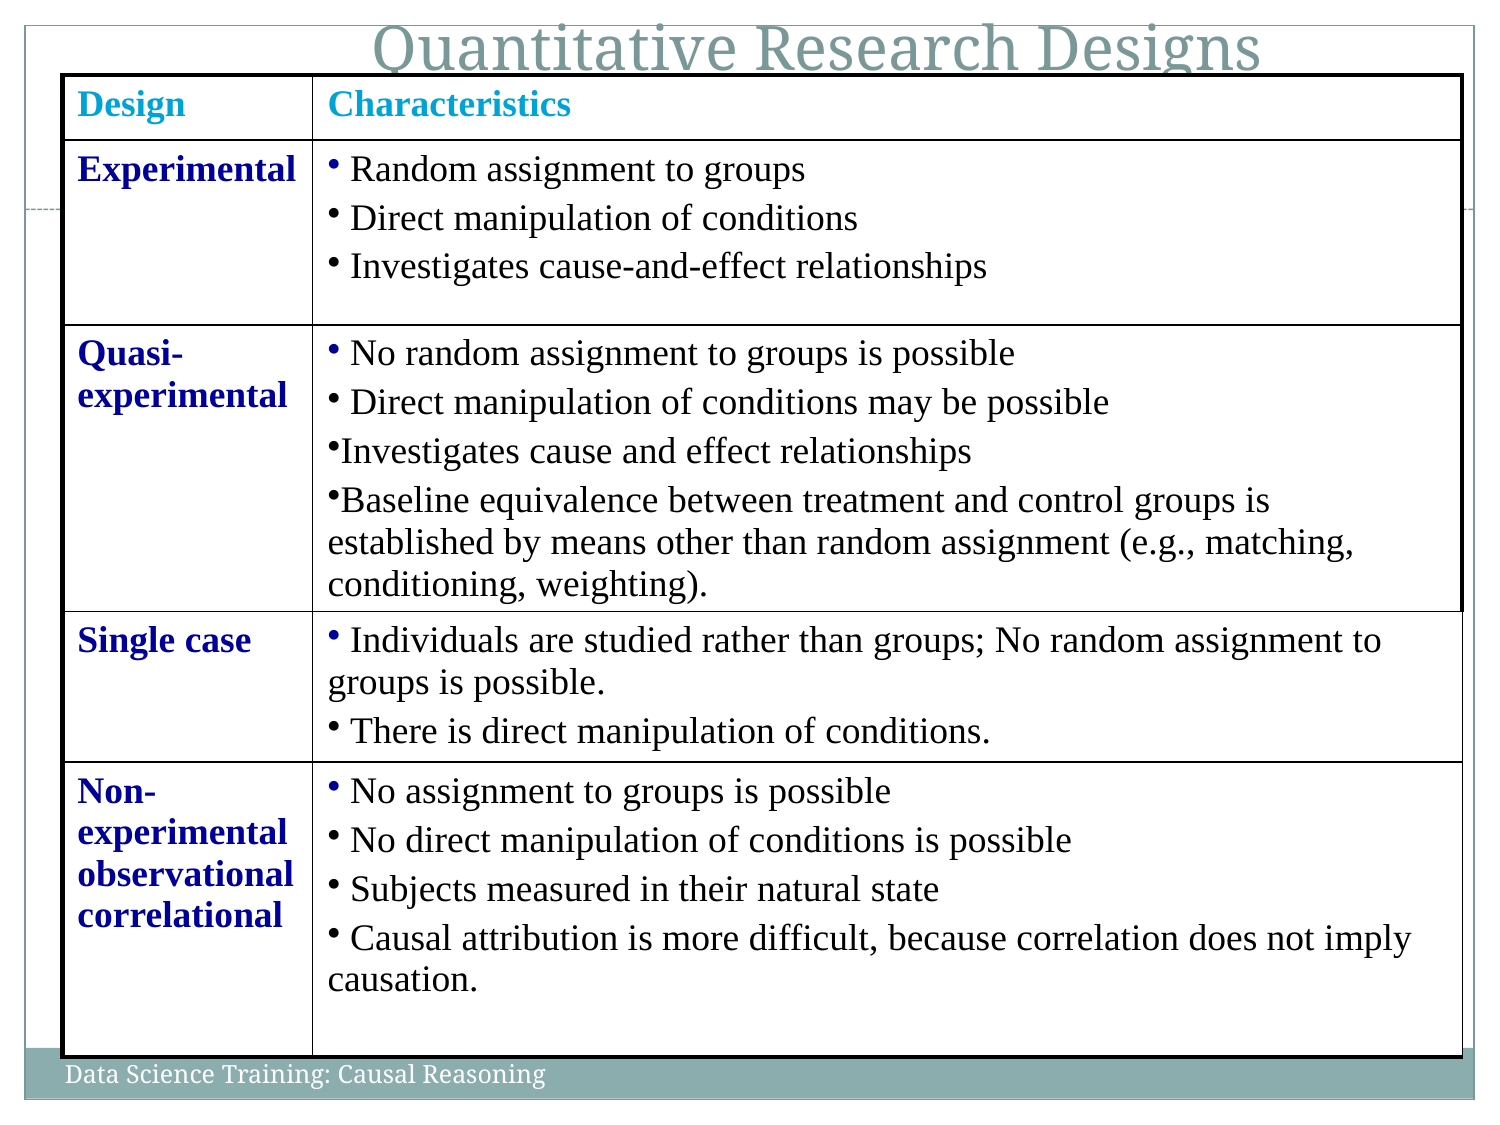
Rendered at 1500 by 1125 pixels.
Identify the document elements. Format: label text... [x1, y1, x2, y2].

table_cell Experimental [65, 141, 312, 324]
table_cell Random assignment to groups Direct manipulation of conditions Investigates cause-and-effect relationships [313, 141, 1460, 324]
table_header Design [65, 77, 312, 139]
table_cell No assignment to groups is possible No direct manipulation of conditions is possible Subjects measured in their natural state Causal attribution is more difficult, because correlation does not imply causation. [313, 763, 1462, 1055]
table_cell Single case [65, 612, 312, 761]
table_header Characteristics [313, 77, 1460, 139]
title Quantitative Research Designs [312, 0, 1323, 73]
footer Data Science Training: Causal Reasoning [50, 1051, 638, 1112]
table_cell Quasi-experimental [65, 326, 312, 611]
table_cell Non-experimentalobservationalcorrelational [65, 763, 312, 1055]
table_cell No random assignment to groups is possible Direct manipulation of conditions may be possible Investigates cause and effect relationships Baseline equivalence between treatment and control groups is established by means other than random assignment (e.g., matching, conditioning, weighting). [313, 326, 1460, 611]
table_cell Individuals are studied rather than groups; No random assignment to groups is possible. There is direct manipulation of conditions. [313, 612, 1462, 761]
